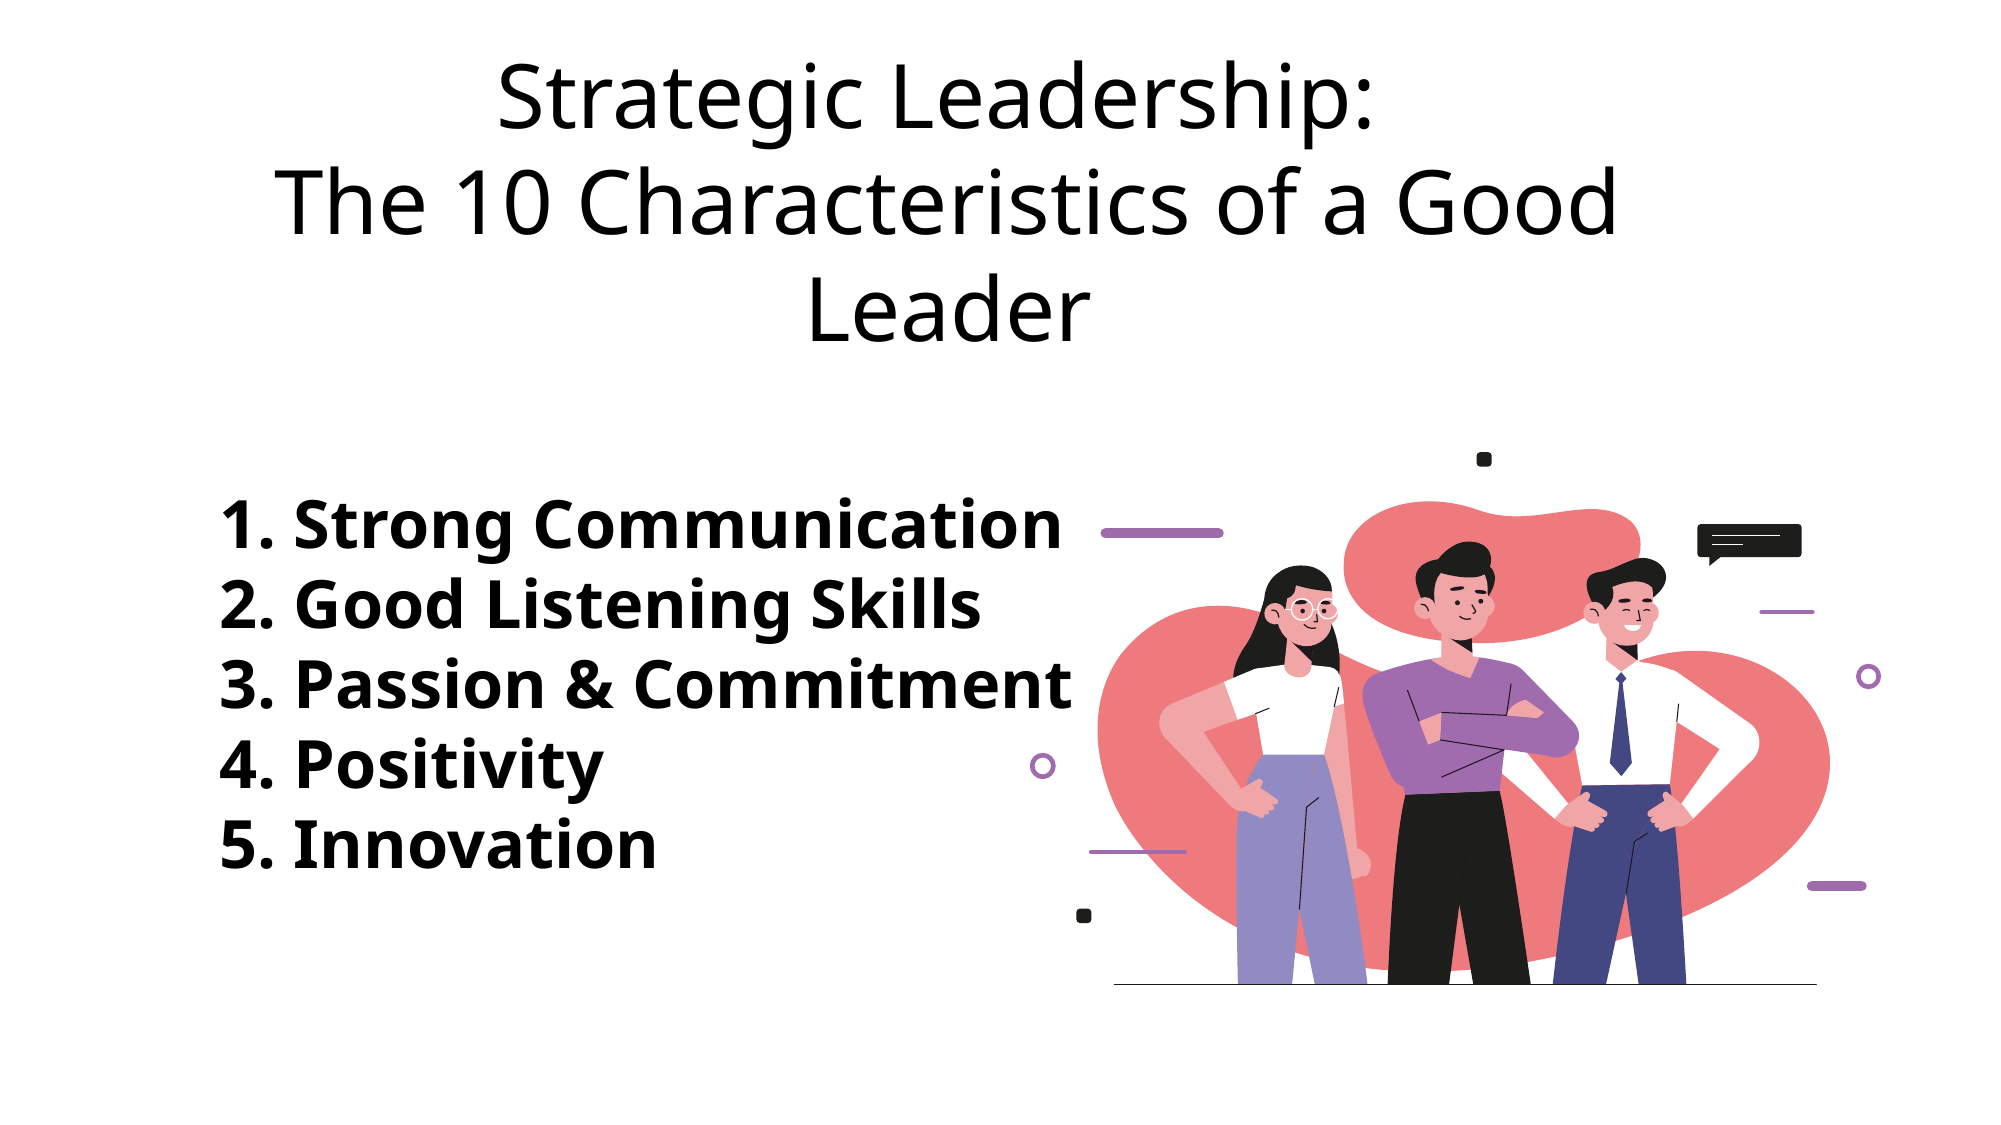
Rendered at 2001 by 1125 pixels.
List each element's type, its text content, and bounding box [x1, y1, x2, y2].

text_box 1. Strong Communication 2. Good Listening Skills 3. Passion & Commitment 4. Positivity 5. Innovation [189, 475, 1026, 889]
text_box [1031, 451, 1940, 985]
title Strategic Leadership: The 10 Characteristics of a Good Leader [116, 199, 1781, 306]
